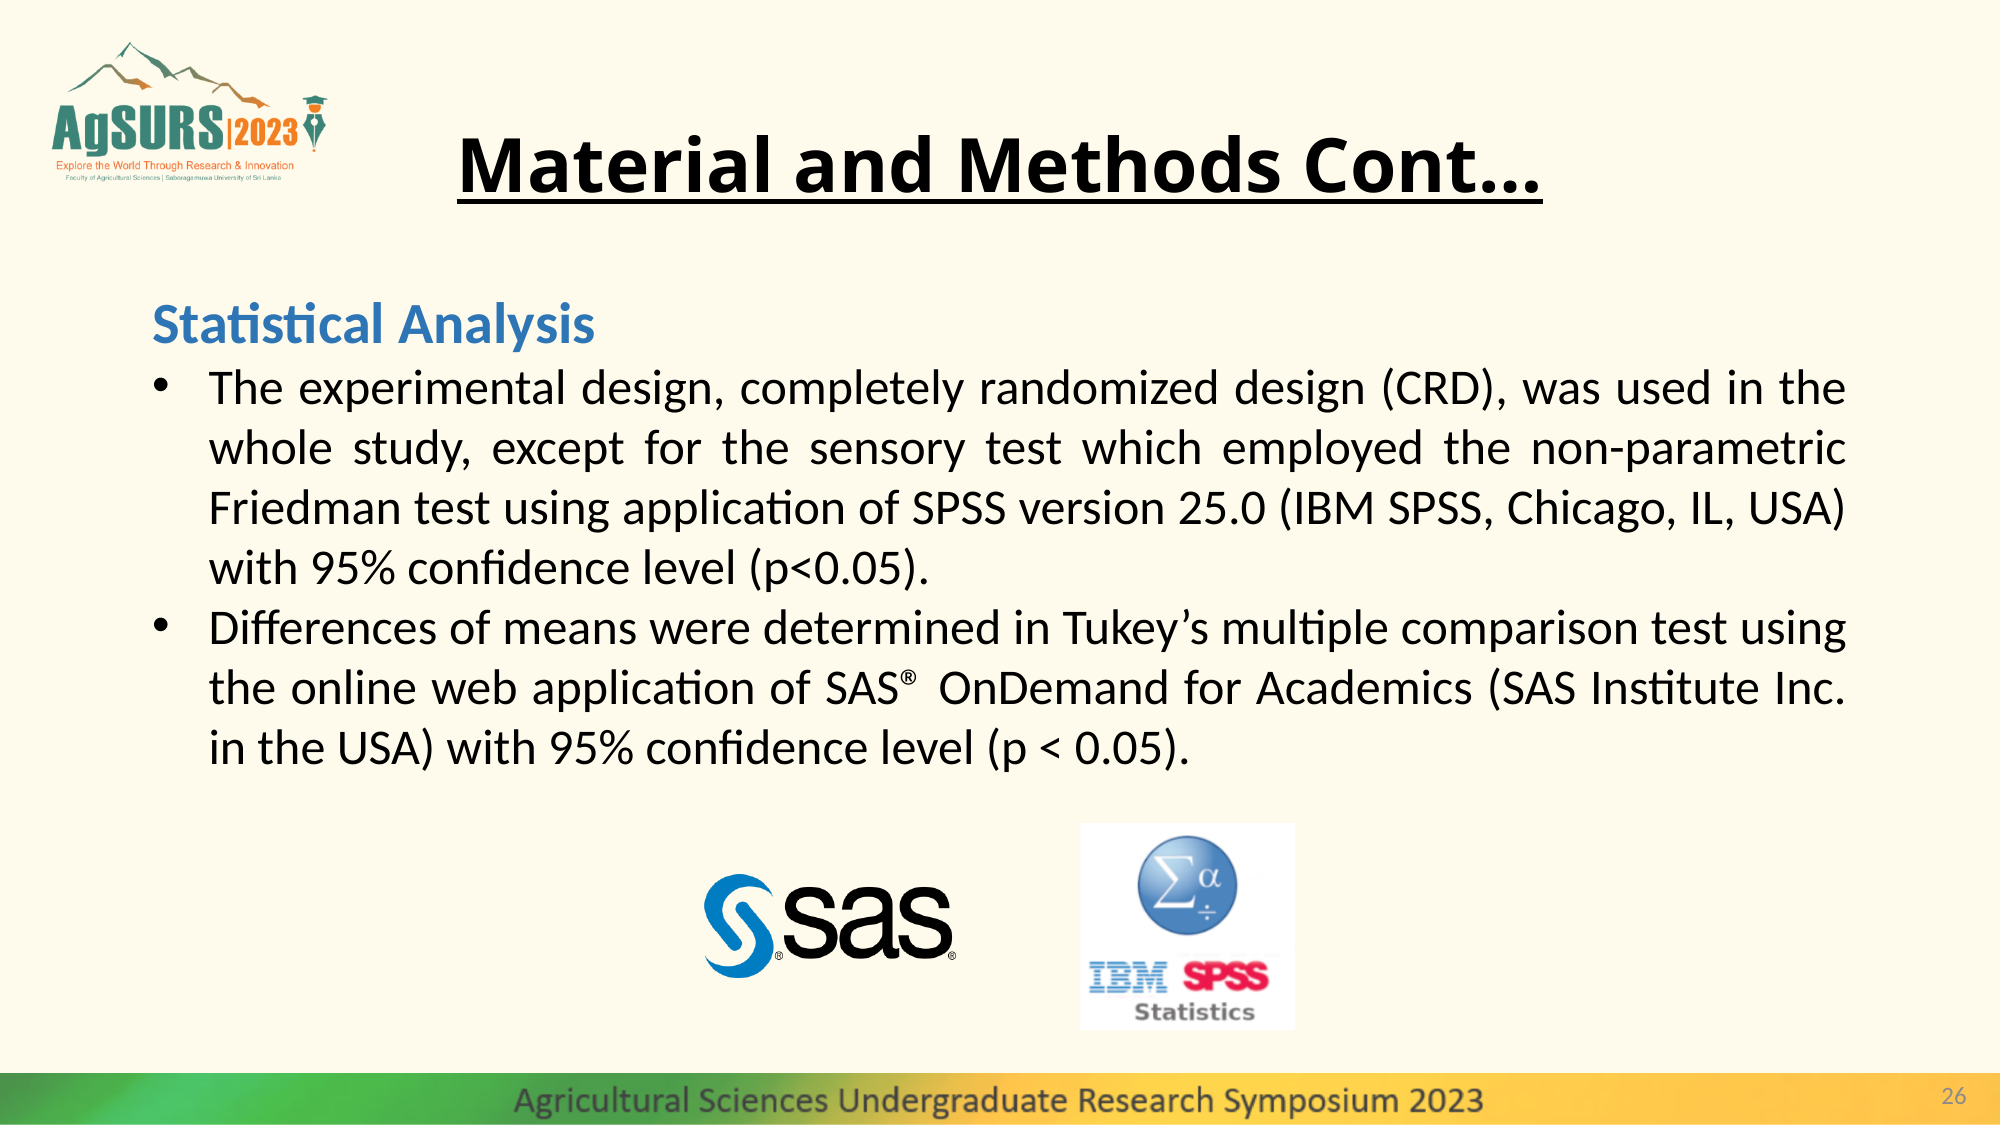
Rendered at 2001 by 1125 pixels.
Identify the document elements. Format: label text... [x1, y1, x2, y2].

slide_number 26 [1531, 1065, 1982, 1125]
picture [0, 0, 2000, 1125]
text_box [704, 823, 1296, 1030]
title Material and Methods Cont… [137, 59, 1863, 277]
text_box Statistical Analysis The experimental design, completely randomized design (CRD), was used in the whole study, except for the sensory test which employed the non-parametric Friedman test using application of SPSS version 25.0 (IBM SPSS, Chicago, IL, USA) with 95% confidence level (p<0.05). Differences of means were determined in Tukey’s multiple comparison test using the online web application of SAS® OnDemand for Academics (SAS Institute Inc. in the USA) with 95% confidence level (p < 0.05). [137, 277, 1863, 783]
